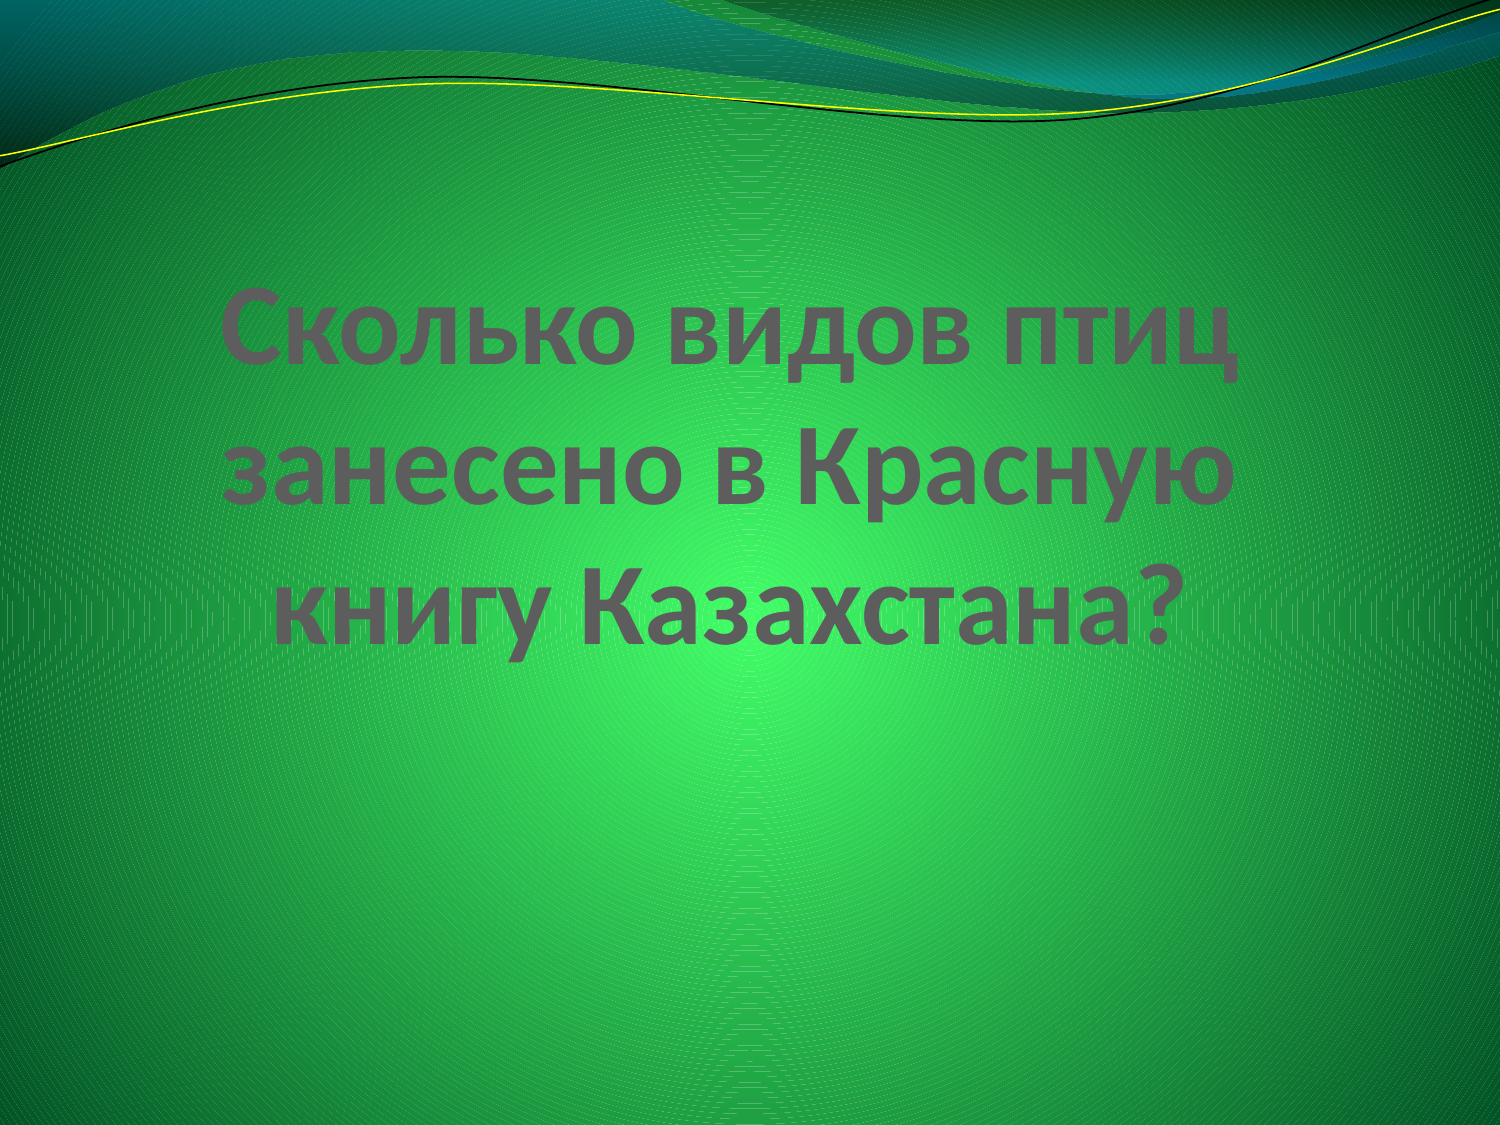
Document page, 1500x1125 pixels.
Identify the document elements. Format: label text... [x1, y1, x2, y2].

title Сколько видов птиц занесено в Красную книгу Казахстана? [87, 224, 1376, 668]
